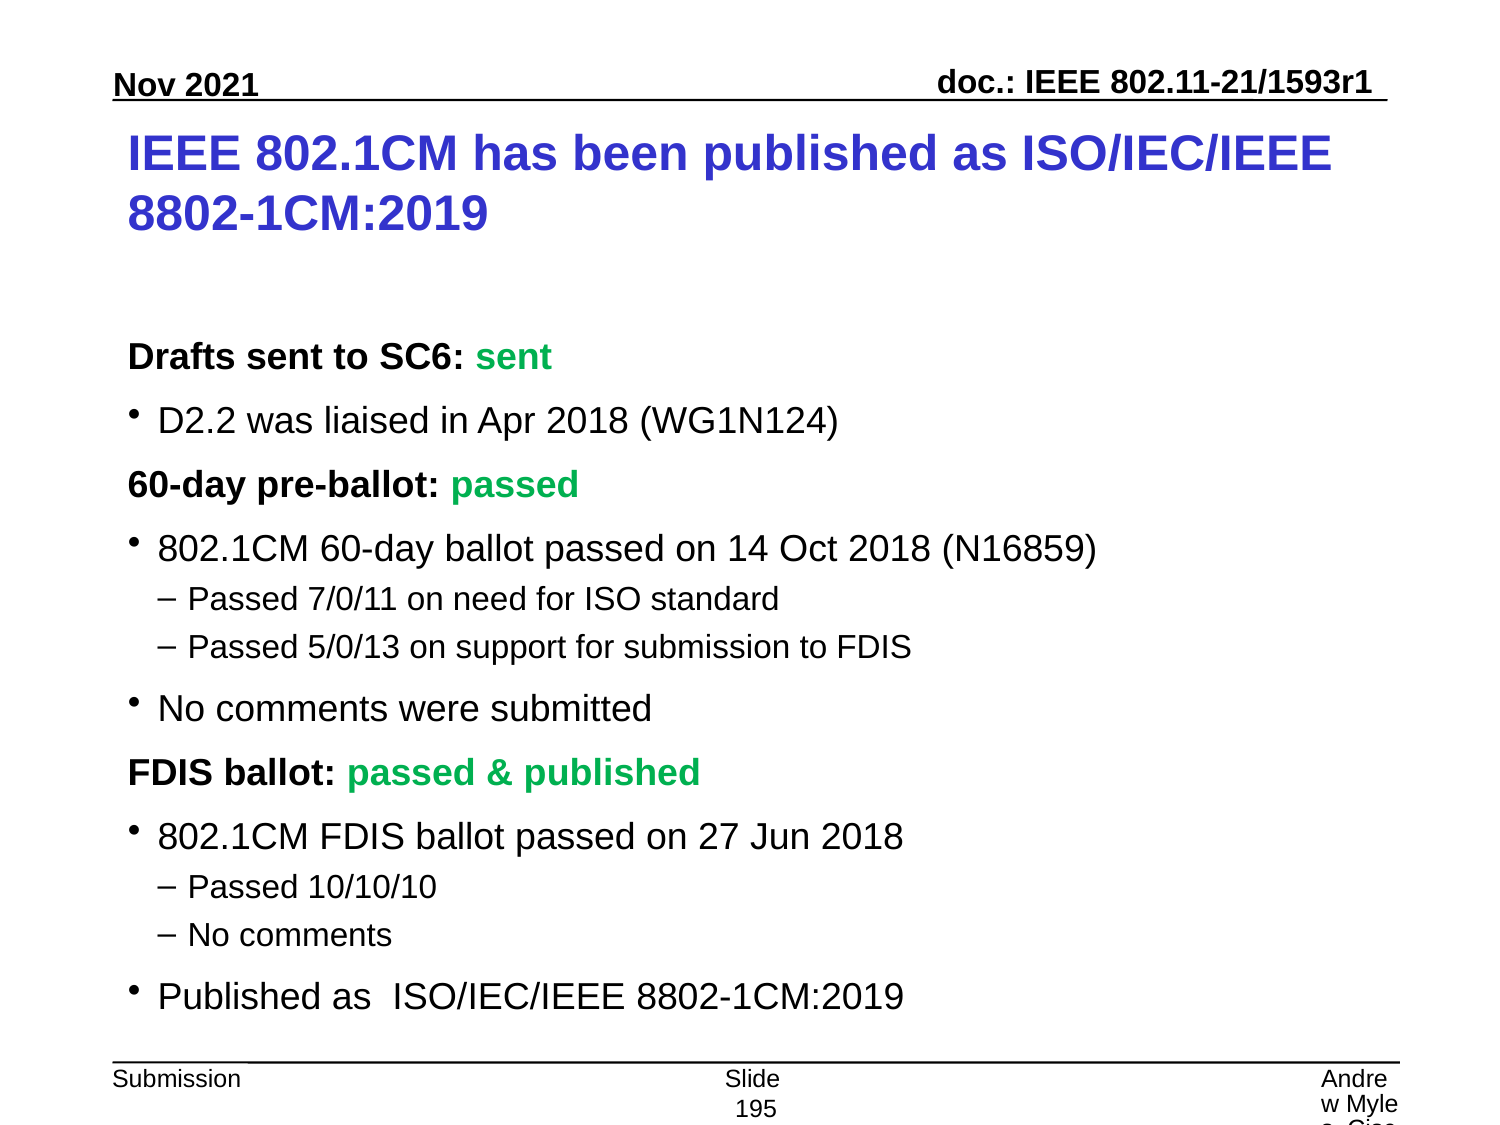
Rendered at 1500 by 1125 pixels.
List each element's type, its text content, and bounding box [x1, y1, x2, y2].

list Drafts sent to SC6: sent D2.2 was liaised in Apr 2018 (WG1N124) 60-day pre-ballot: passed 802.1CM 60-day ballot passed on 14 Oct 2018 (N16859) Passed 7/0/11 on need for ISO standard Passed 5/0/13 on support for submission to FDIS No comments were submitted FDIS ballot: passed & published 802.1CM FDIS ballot passed on 27 Jun 2018 Passed 10/10/10 No comments Published as ISO/IEC/IEEE 8802-1CM:2019 [112, 324, 1388, 1000]
footer Andrew Myles, Cisco [1320, 1061, 1402, 1093]
slide_number Slide 195 [709, 1061, 803, 1093]
title IEEE 802.1CM has been published as ISO/IEC/IEEE 8802-1CM:2019 [112, 112, 1388, 288]
